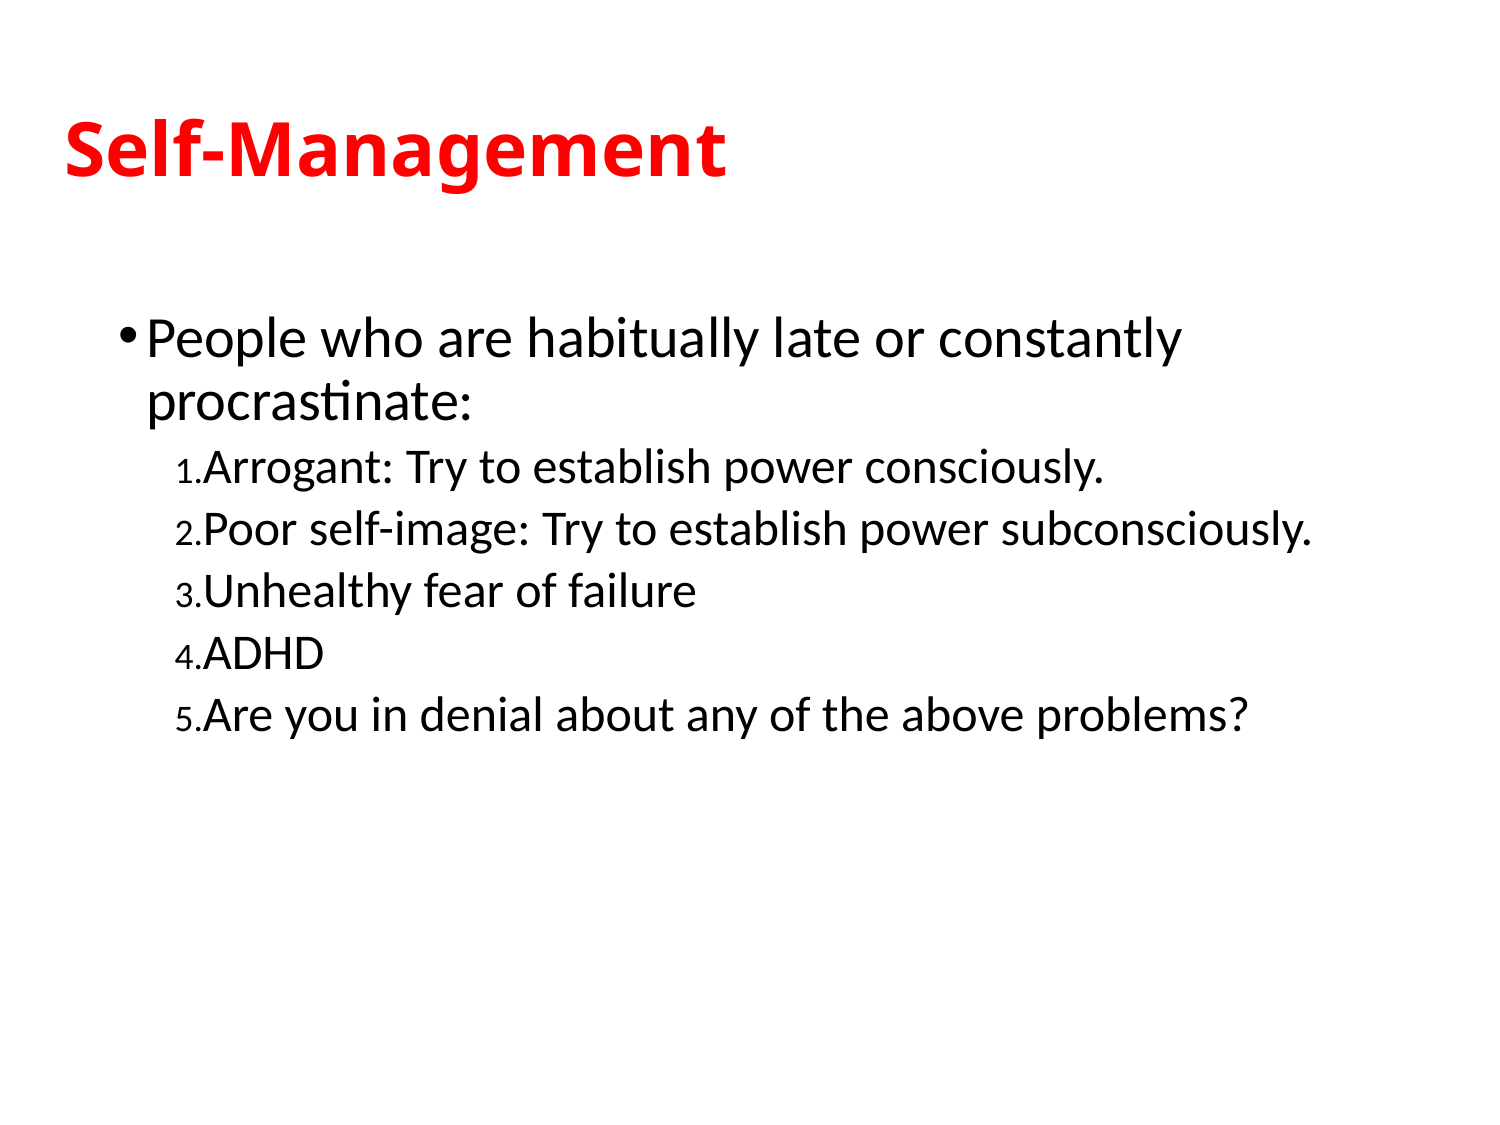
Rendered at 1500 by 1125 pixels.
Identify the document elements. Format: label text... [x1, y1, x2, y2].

list People who are habitually late or constantly procrastinate: Arrogant: Try to establish power consciously. Poor self-image: Try to establish power subconsciously. Unhealthy fear of failure ADHD Are you in denial about any of the above problems? [103, 299, 1397, 1014]
title Self-Management [48, 75, 1400, 200]
